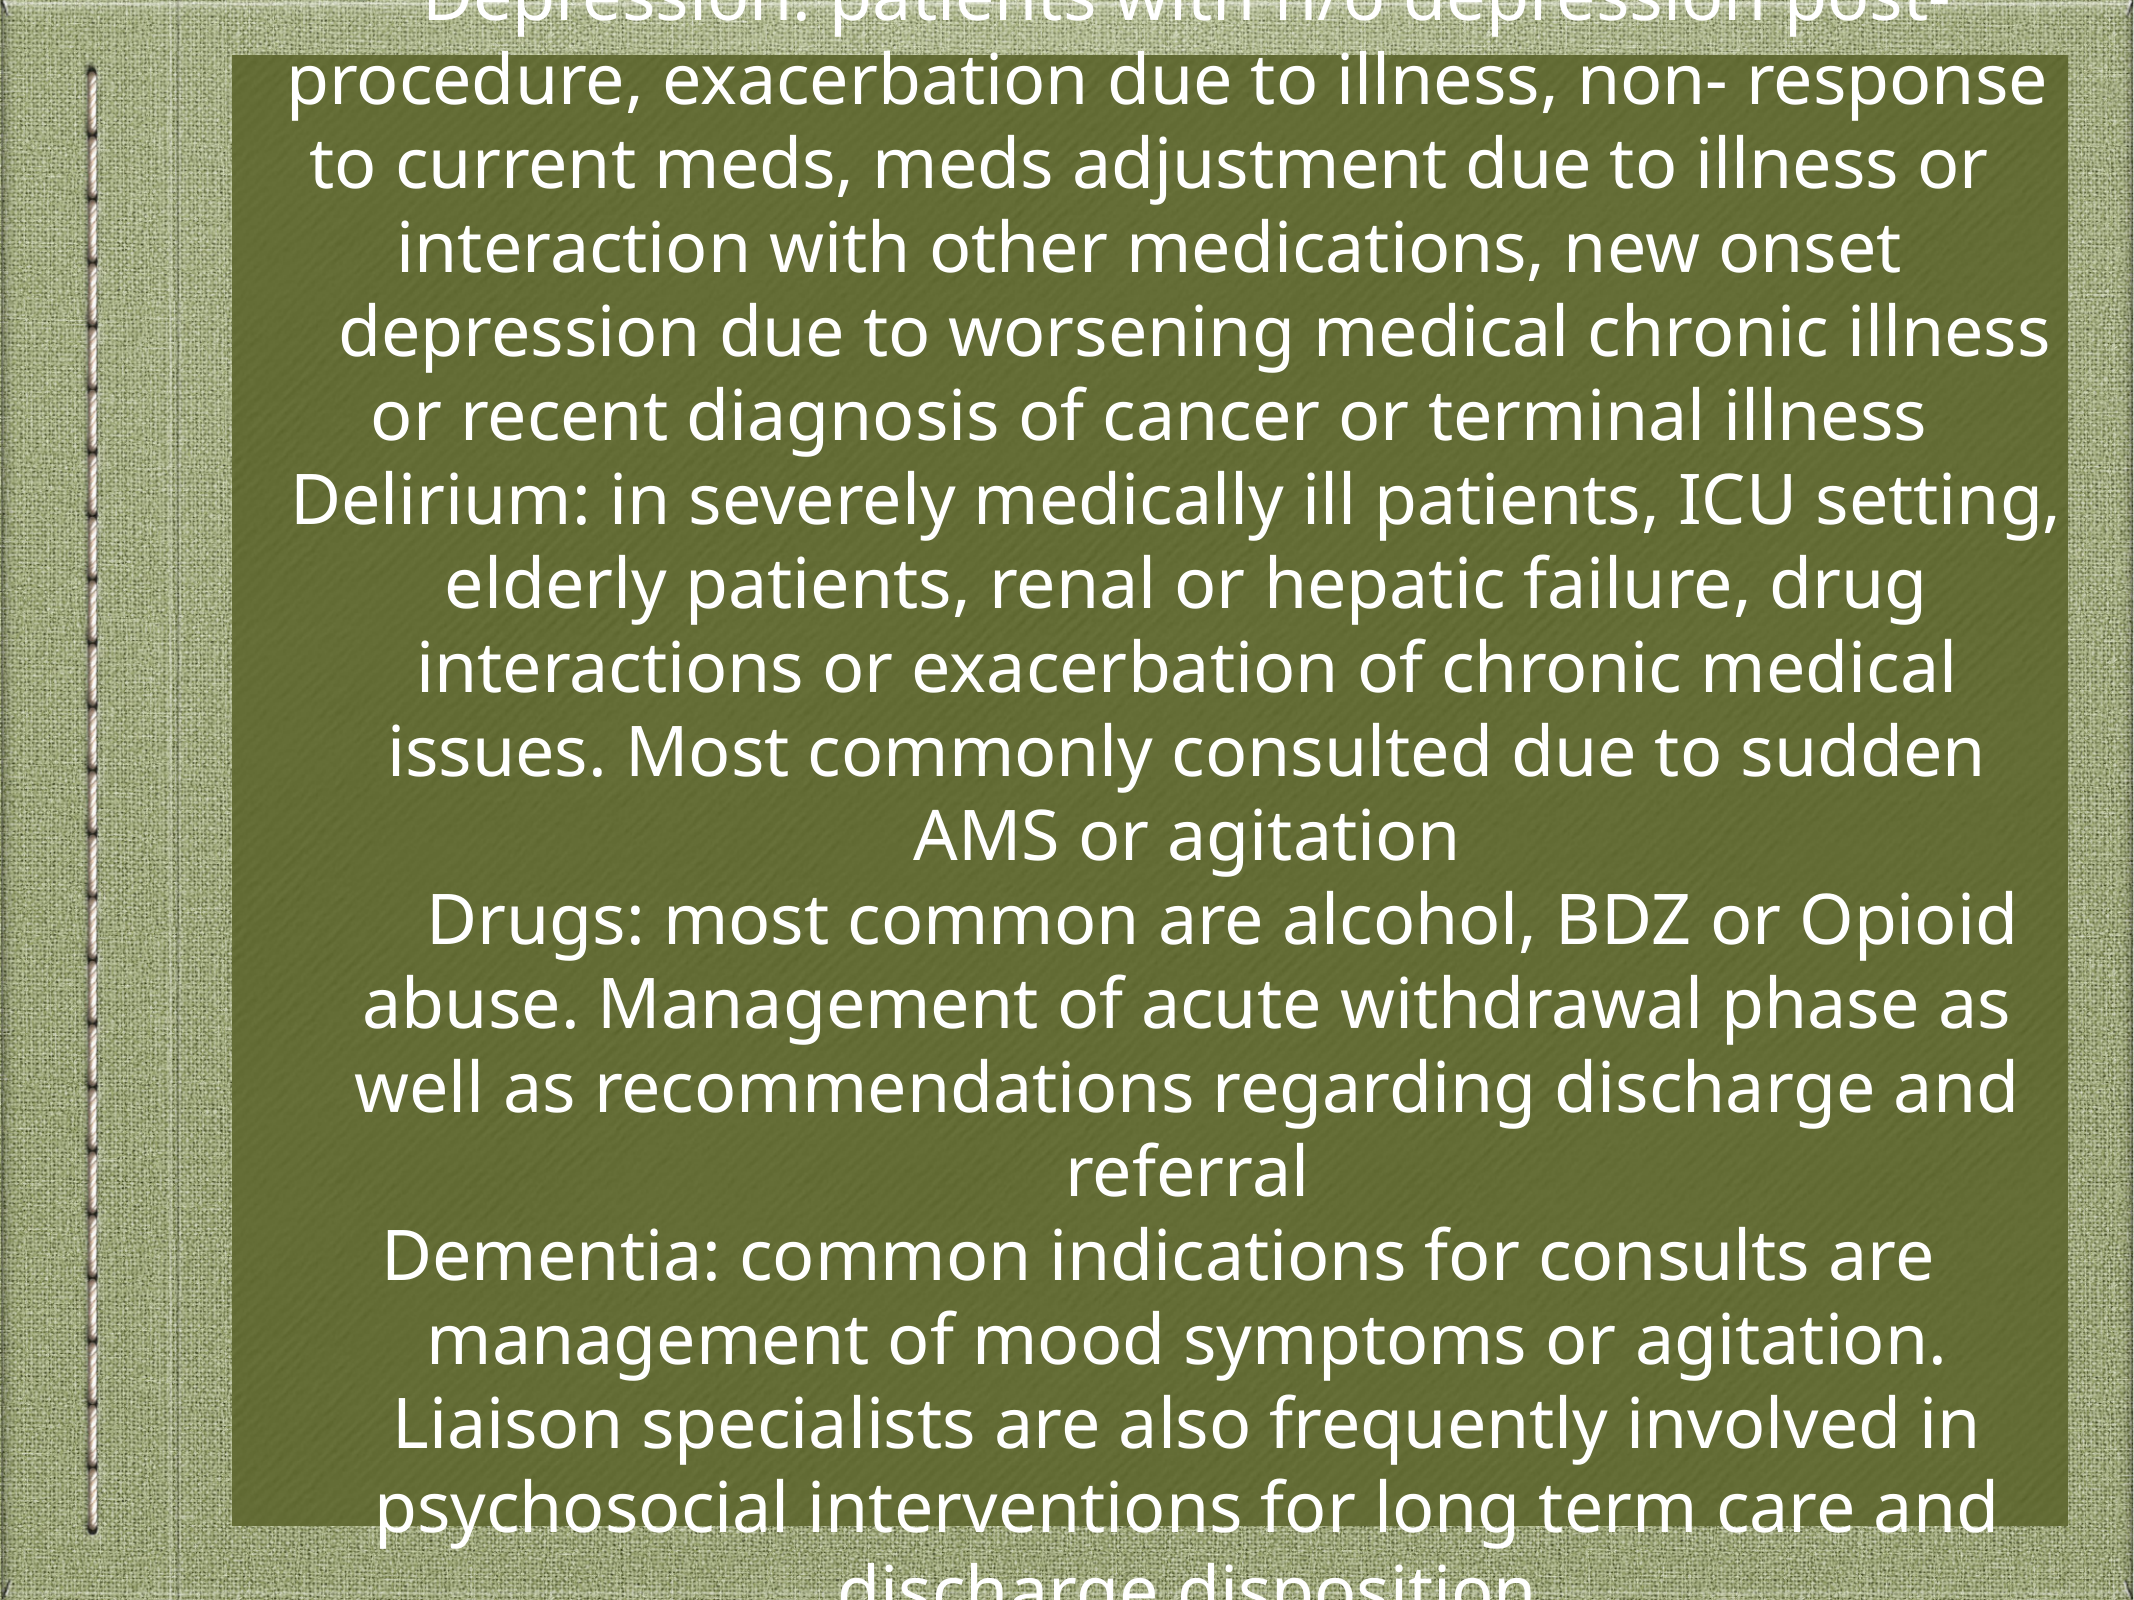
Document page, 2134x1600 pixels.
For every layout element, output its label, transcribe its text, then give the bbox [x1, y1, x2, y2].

title Depression: patients with h/o depression post- procedure, exacerbation due to illness, non- response to current meds, meds adjustment due to illness or interaction with other medications, new onset depression due to worsening medical chronic illness or recent diagnosis of cancer or terminal illness Delirium: in severely medically ill patients, ICU setting, elderly patients, renal or hepatic failure, drug interactions or exacerbation of chronic medical issues. Most commonly consulted due to sudden AMS or agitation Drugs: most common are alcohol, BDZ or Opioid abuse. Management of acute withdrawal phase as well as recommendations regarding discharge and referral Dementia: common indications for consults are management of mood symptoms or agitation. Liaison specialists are also frequently involved in psychosocial interventions for long term care and discharge disposition [231, 55, 2069, 1527]
picture [0, 0, 2134, 1600]
